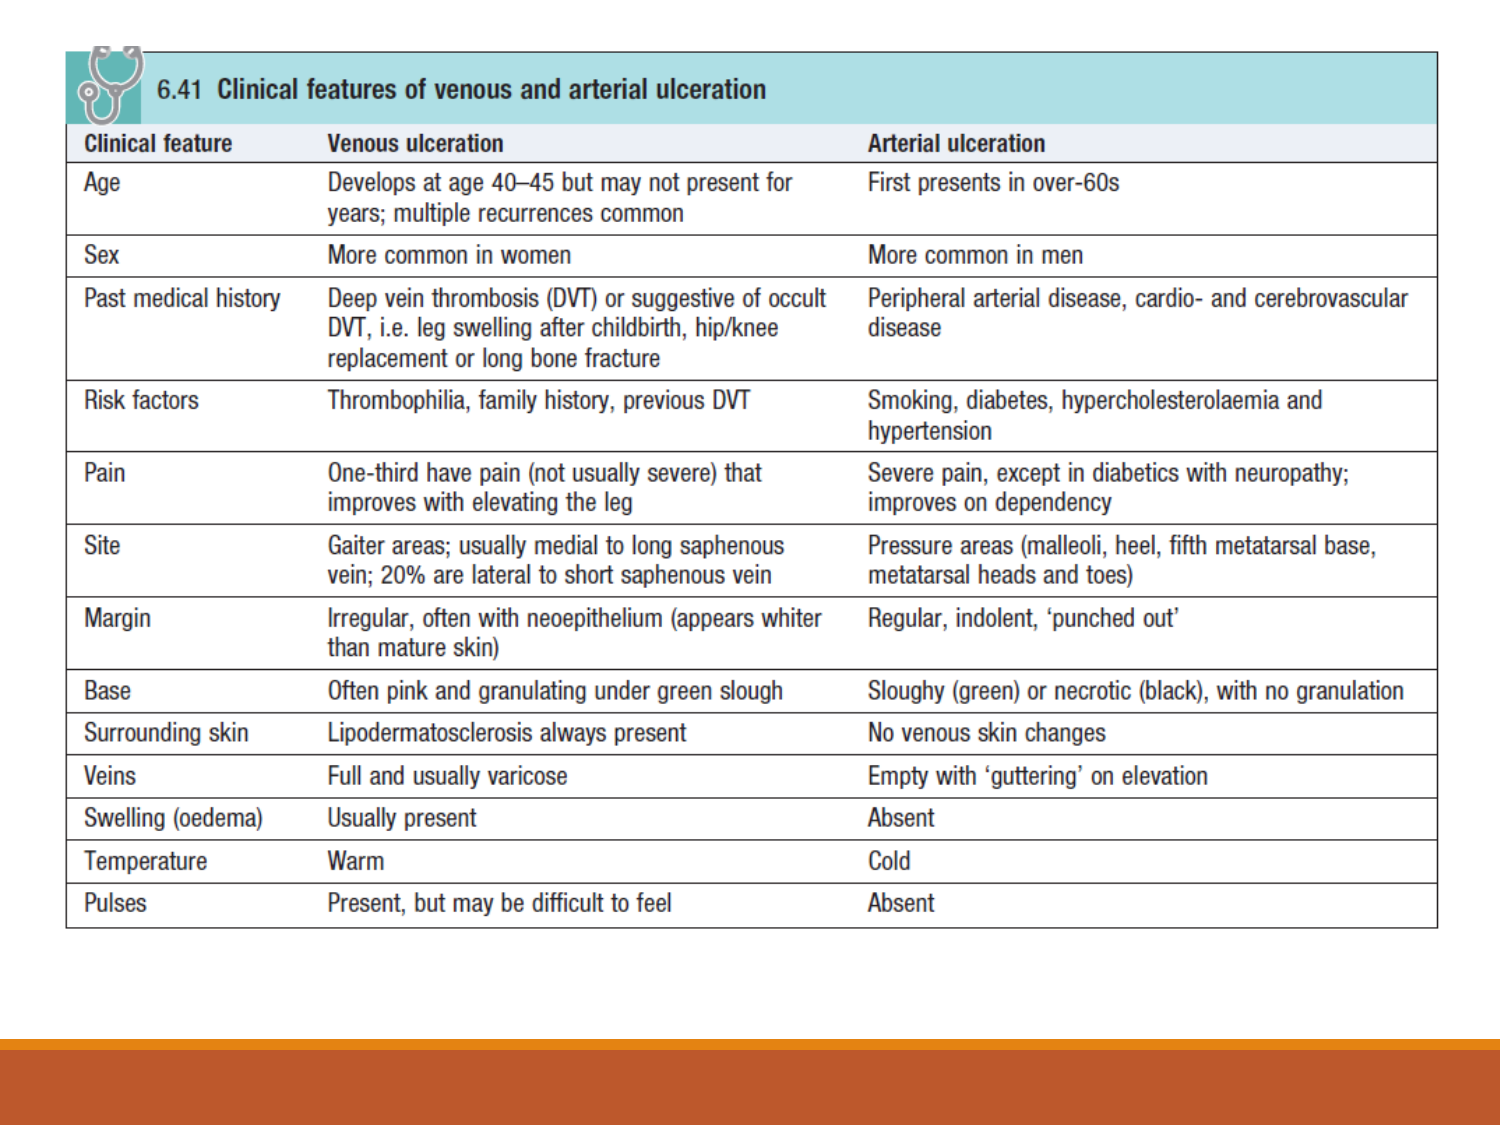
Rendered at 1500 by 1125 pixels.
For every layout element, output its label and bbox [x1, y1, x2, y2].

picture [56, 46, 1444, 934]
